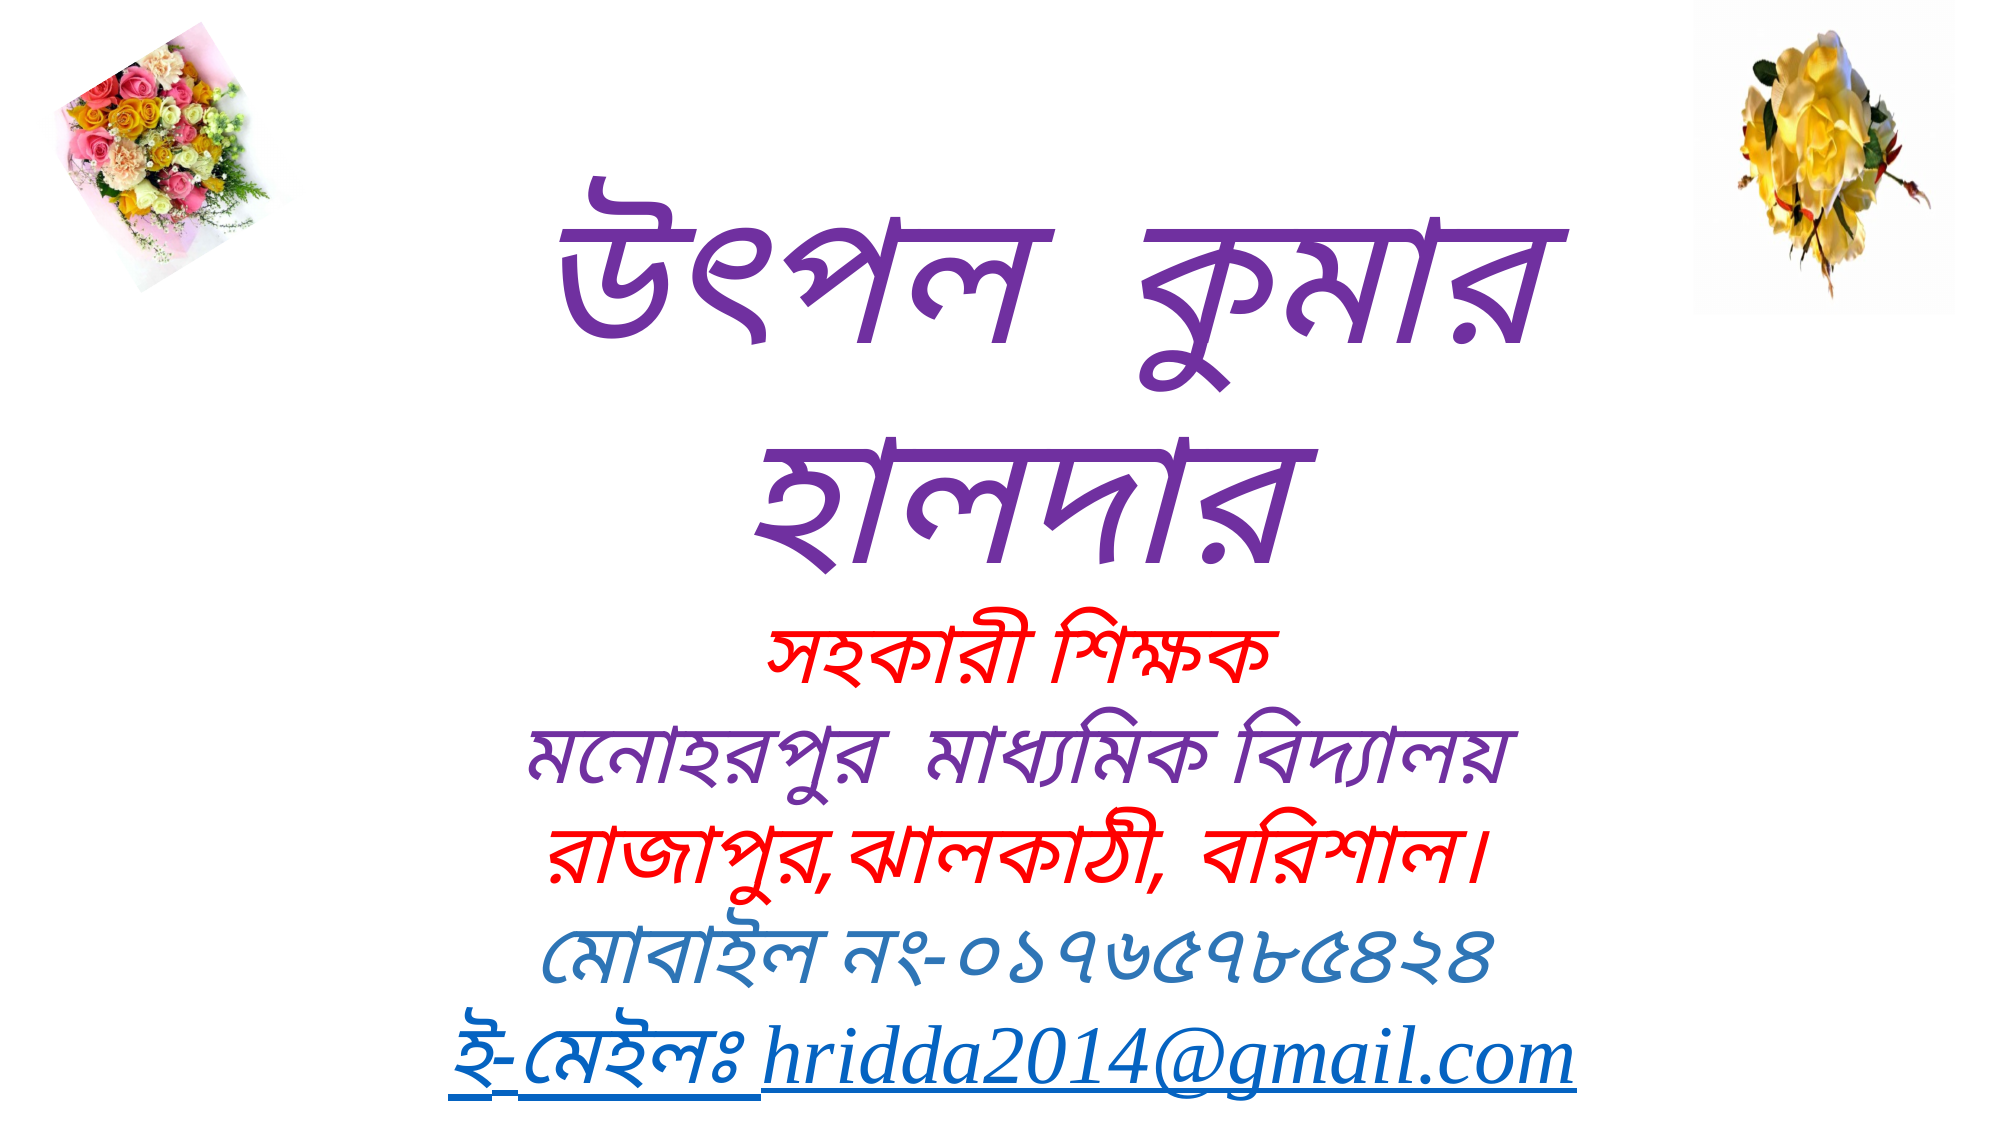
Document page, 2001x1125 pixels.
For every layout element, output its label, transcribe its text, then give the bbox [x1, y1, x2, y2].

picture [37, 23, 287, 292]
text_box উৎপল কুমার হালদার সহকারী শিক্ষক মনোহরপুর মাধ্যমিক বিদ্যালয় রাজাপুর,ঝালকাঠী, বরিশাল। মোবাইল নং-০১৭৬৫৭৮৫৪২৪ ই-মেইলঃ hridda2014@gmail.com [287, 153, 1738, 1125]
picture [1693, 0, 1955, 315]
